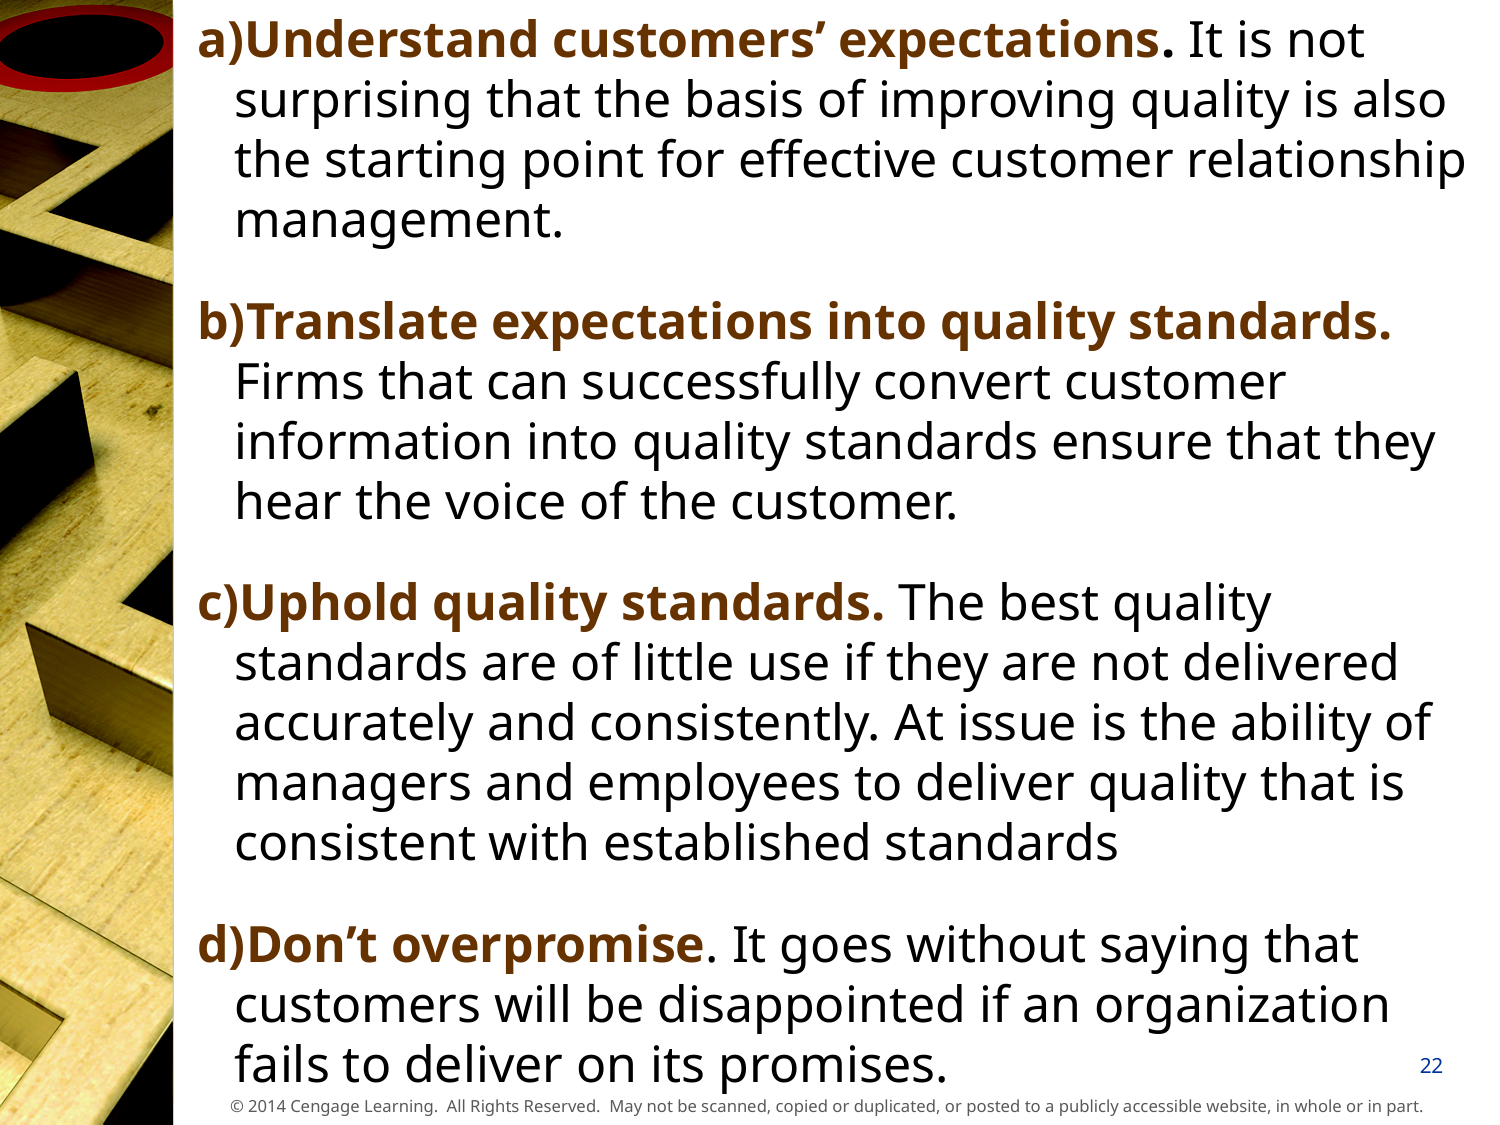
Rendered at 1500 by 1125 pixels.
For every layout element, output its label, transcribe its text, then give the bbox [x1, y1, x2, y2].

list a)Understand customers’ expectations. It is not surprising that the basis of improving quality is also the starting point for effective customer relationship management. b)Translate expectations into quality standards. Firms that can successfully convert customer information into quality standards ensure that they hear the voice of the customer. c)Uphold quality standards. The best quality standards are of little use if they are not delivered accurately and consistently. At issue is the ability of managers and employees to deliver quality that is consistent with established standards d)Don’t overpromise. It goes without saying that customers will be disappointed if an organization fails to deliver on its promises. [182, 0, 1500, 981]
picture [0, 0, 174, 1125]
slide_number 22 [1386, 1037, 1478, 1097]
